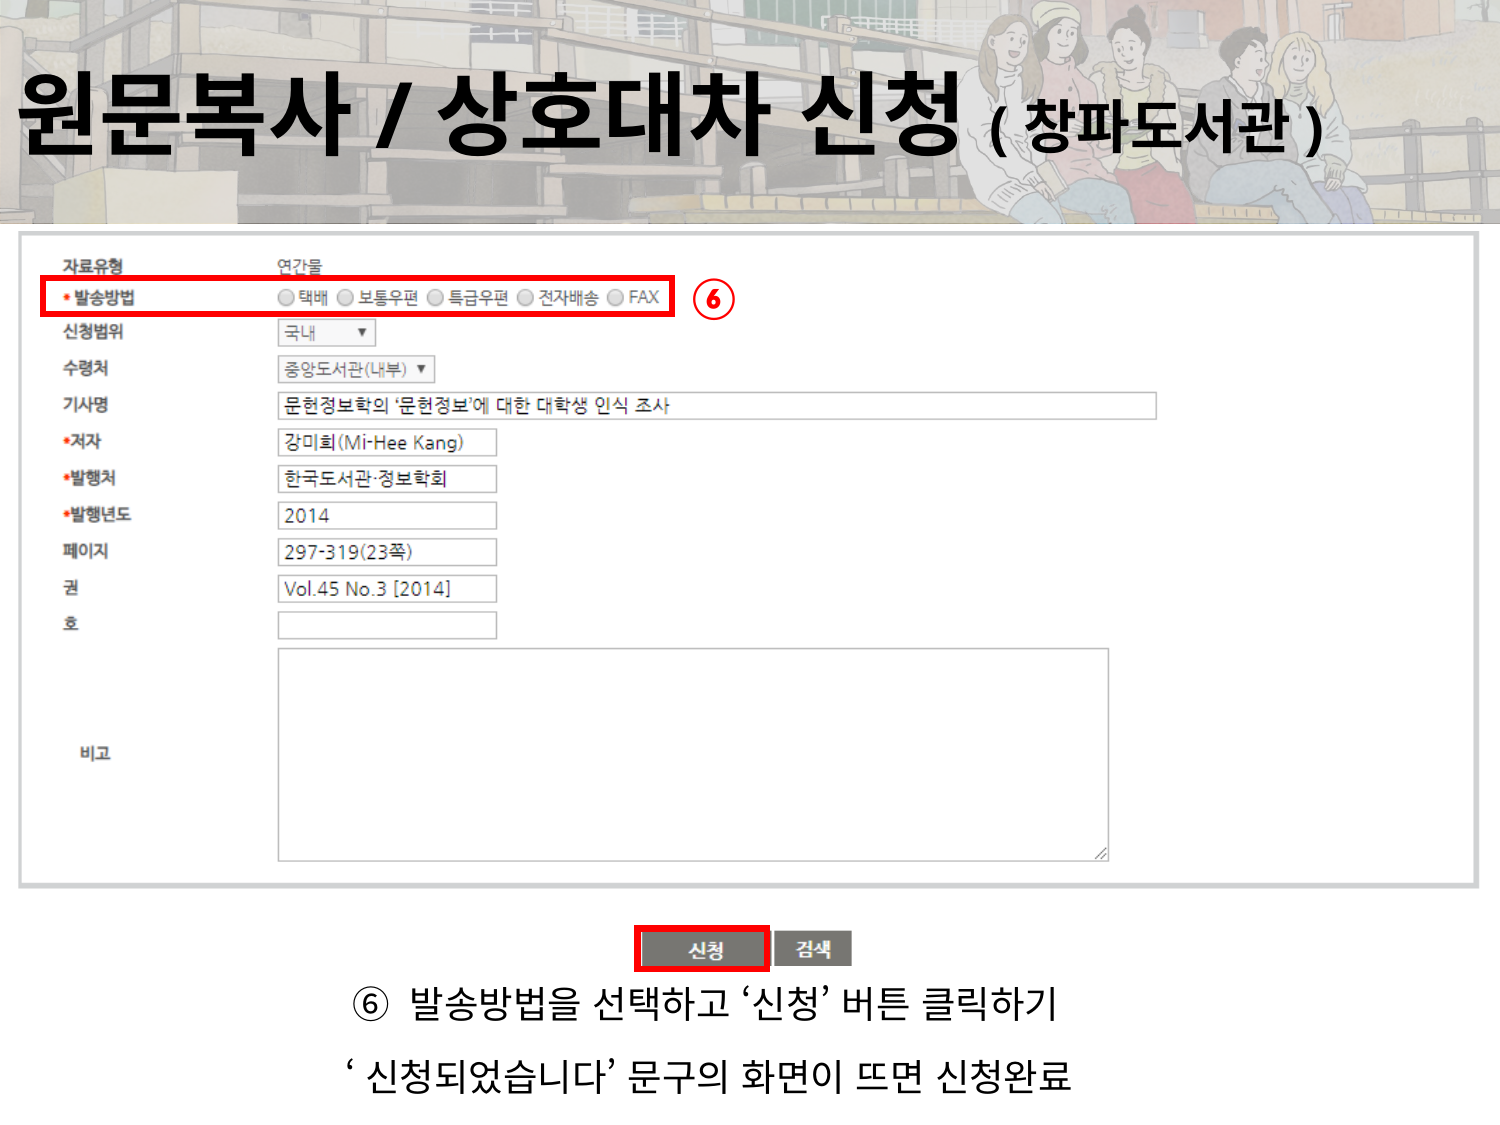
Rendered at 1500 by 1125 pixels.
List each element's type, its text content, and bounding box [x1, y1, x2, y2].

text_box ‘신청되었습니다’ 문구의 화면이 뜨면 신청완료 [320, 1046, 1500, 1107]
text_box [636, 966, 768, 970]
picture [18, 231, 1482, 966]
text_box ⑥ 발송방법을 선택하고 ‘신청’ 버튼 클릭하기 [337, 974, 1500, 1034]
picture [0, 0, 1500, 224]
